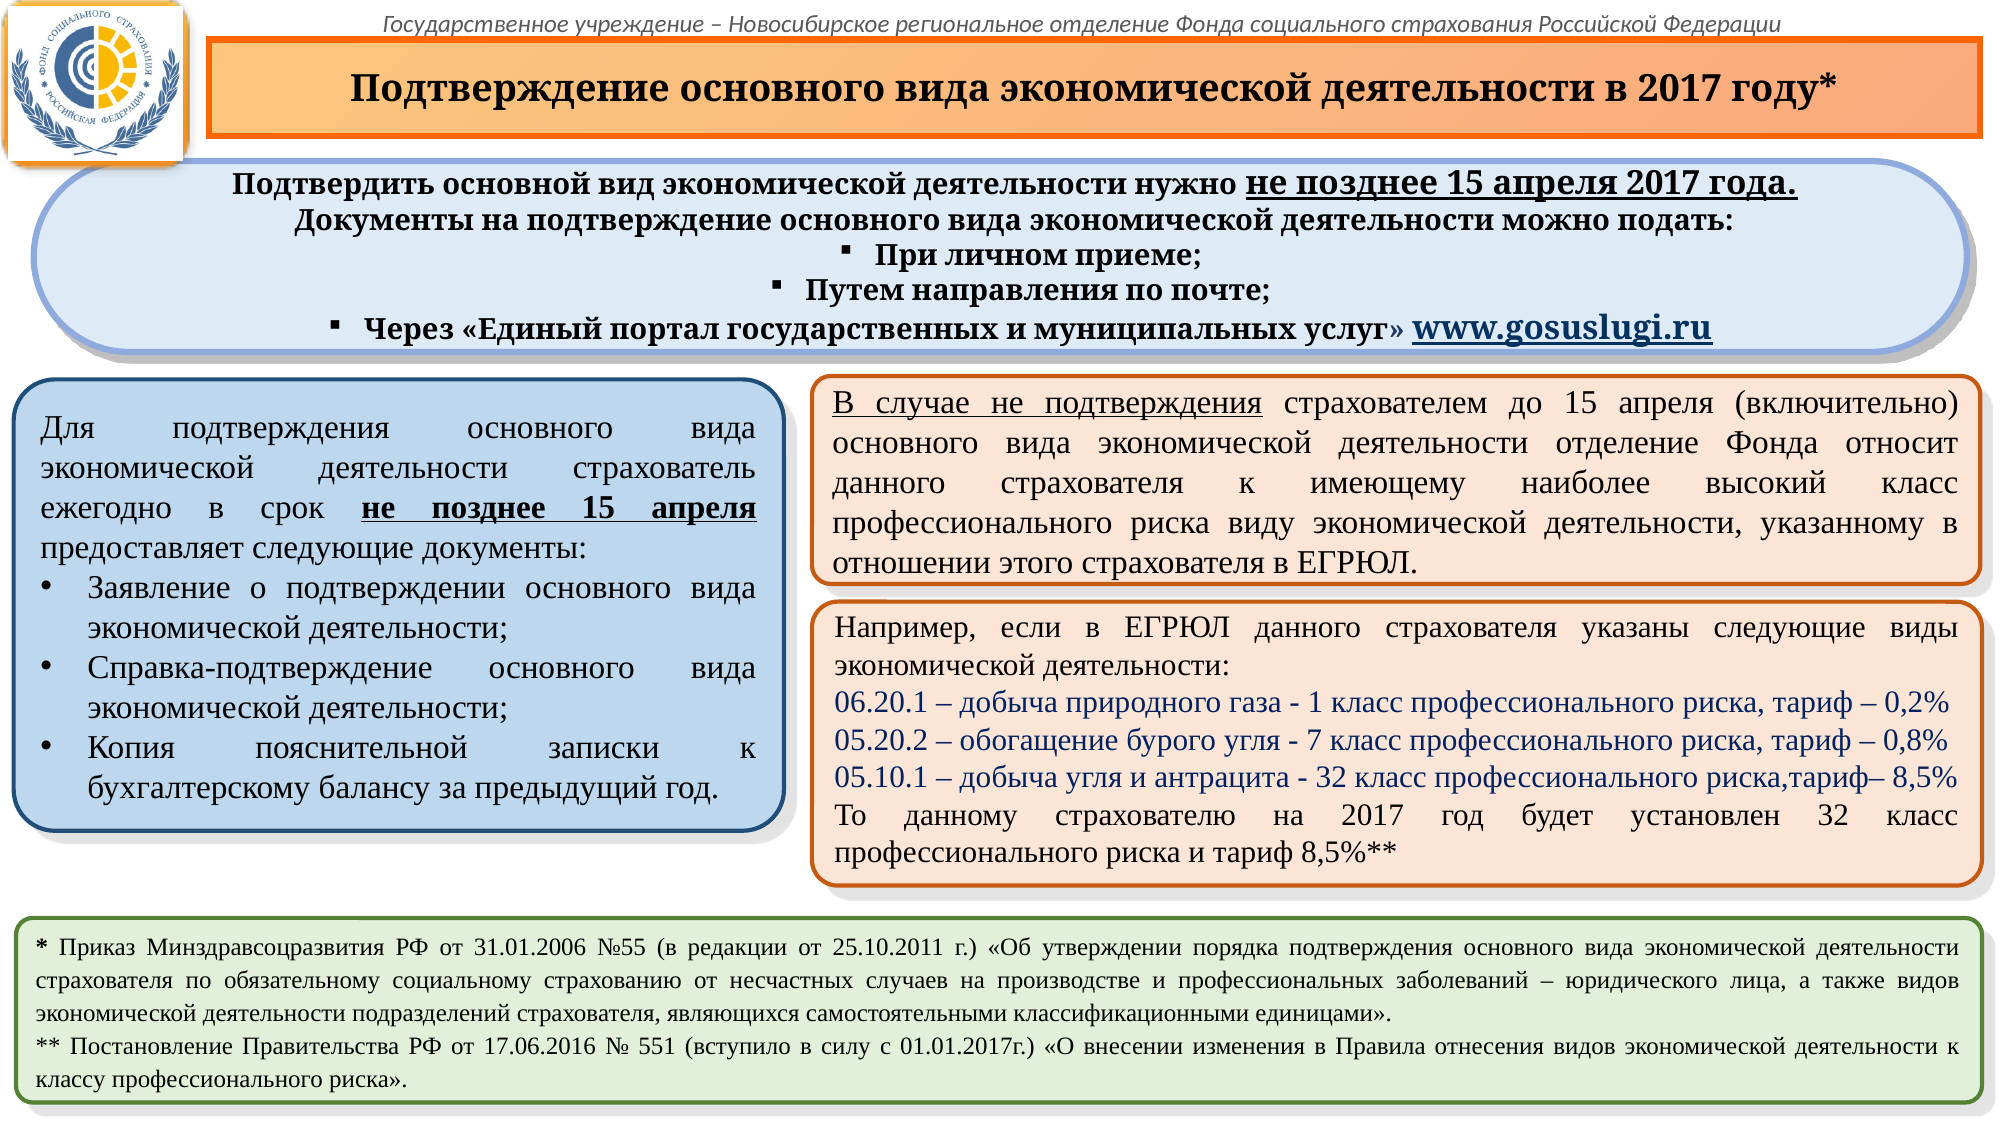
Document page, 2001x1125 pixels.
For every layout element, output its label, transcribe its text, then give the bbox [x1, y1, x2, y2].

text_box Подтверждение основного вида экономической деятельности в 2017 году* [208, 39, 1981, 136]
text_box * Приказ Минздравсоцразвития РФ от 31.01.2006 №55 (в редакции от 25.10.2011 г.) «Об утверждении порядка подтверждения основного вида экономической деятельности страхователя по обязательному социальному страхованию от несчастных случаев на производстве и профессиональных заболеваний – юридического лица, а также видов экономической деятельности подразделений страхователя, являющихся самостоятельными классификационными единицами». ** Постановление Правительства РФ от 17.06.2016 № 551 (вступило в силу с 01.01.2017г.) «О внесении изменения в Правила отнесения видов экономической деятельности к классу профессионального риска». [15, 917, 1983, 1103]
text_box В случае не подтверждения страхователем до 15 апреля (включительно) основного вида экономической деятельности отделение Фонда относит данного страхователя к имеющему наиболее высокий класс профессионального риска виду экономической деятельности, указанному в отношении этого страхователя в ЕГРЮЛ. [811, 375, 1981, 584]
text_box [0, 0, 200, 183]
text_box Подтвердить основной вид экономической деятельности нужно не позднее 15 апреля 2017 года. Документы на подтверждение основного вида экономической деятельности можно подать: При личном приеме; Путем направления по почте; Через «Единый портал государственных и муниципальных услуг» www.gosuslugi.ru [33, 161, 1967, 352]
text_box Государственное учреждение – Новосибирское региональное отделение Фонда социального страхования Российской Федерации [200, 0, 1967, 45]
text_box Например, если в ЕГРЮЛ данного страхователя указаны следующие виды экономической деятельности: 06.20.1 – добыча природного газа - 1 класс профессионального риска, тариф – 0,2% 05.20.2 – обогащение бурого угля - 7 класс профессионального риска, тариф – 0,8% 05.10.1 – добыча угля и антрацита - 32 класс профессионального риска,тариф– 8,5% То данному страхователю на 2017 год будет установлен 32 класс профессионального риска и тариф 8,5%** [811, 601, 1982, 886]
text_box Для подтверждения основного вида экономической деятельности страхователь ежегодно в срок не позднее 15 апреля предоставляет следующие документы: Заявление о подтверждении основного вида экономической деятельности; Справка-подтверждение основного вида экономической деятельности; Копия пояснительной записки к бухгалтерскому балансу за предыдущий год. [13, 379, 784, 831]
